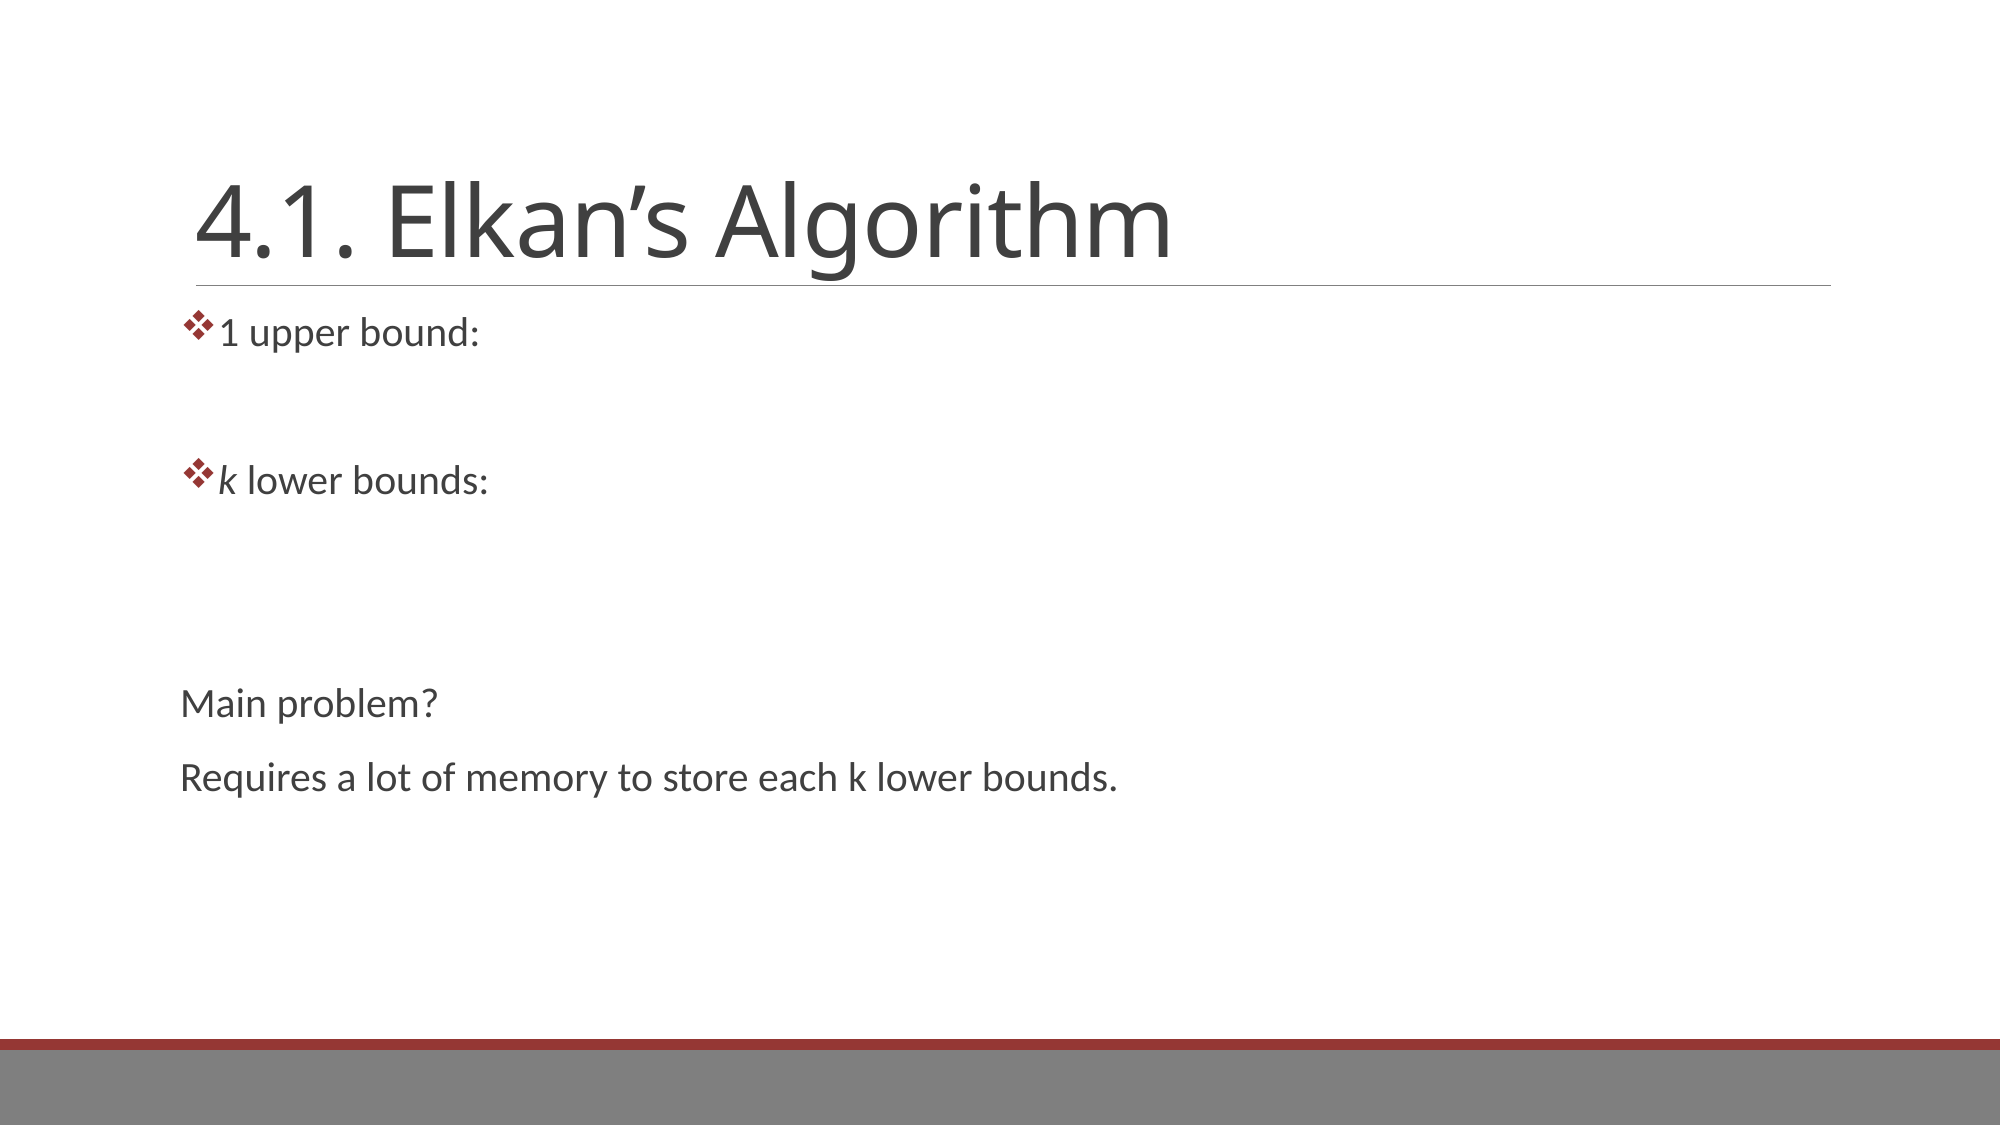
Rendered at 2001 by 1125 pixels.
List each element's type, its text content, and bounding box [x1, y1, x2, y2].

title 4.1. Elkan’s Algorithm [180, 47, 1830, 285]
